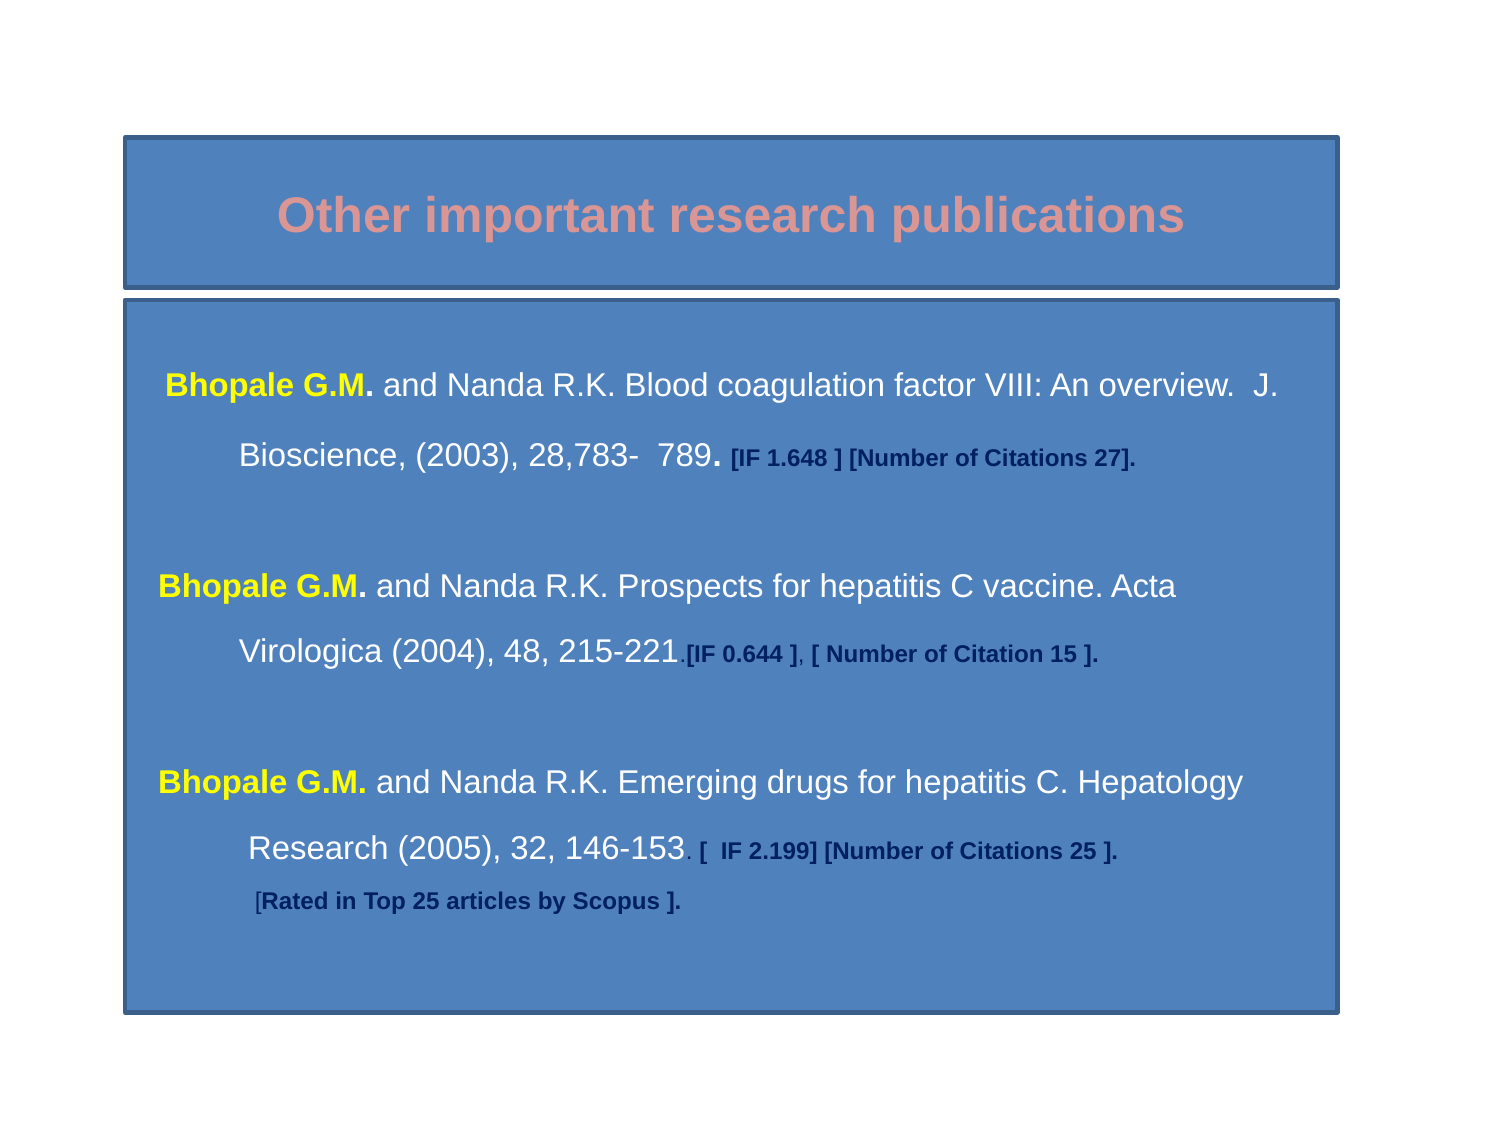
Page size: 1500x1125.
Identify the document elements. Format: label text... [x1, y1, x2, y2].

list Bhopale G.M. and Nanda R.K. Blood coagulation factor VIII: An overview. J. Bioscience, (2003), 28,783- 789. [IF 1.648 ] [Number of Citations 27]. Bhopale G.M. and Nanda R.K. Prospects for hepatitis C vaccine. Acta Virologica (2004), 48, 215-221.[IF 0.644 ], [ Number of Citation 15 ]. Bhopale G.M. and Nanda R.K. Emerging drugs for hepatitis C. Hepatology Research (2005), 32, 146-153. [ IF 2.199] [Number of Citations 25 ]. [Rated in Top 25 articles by Scopus ]. [123, 298, 1340, 1015]
title Other important research publications [123, 135, 1340, 290]
